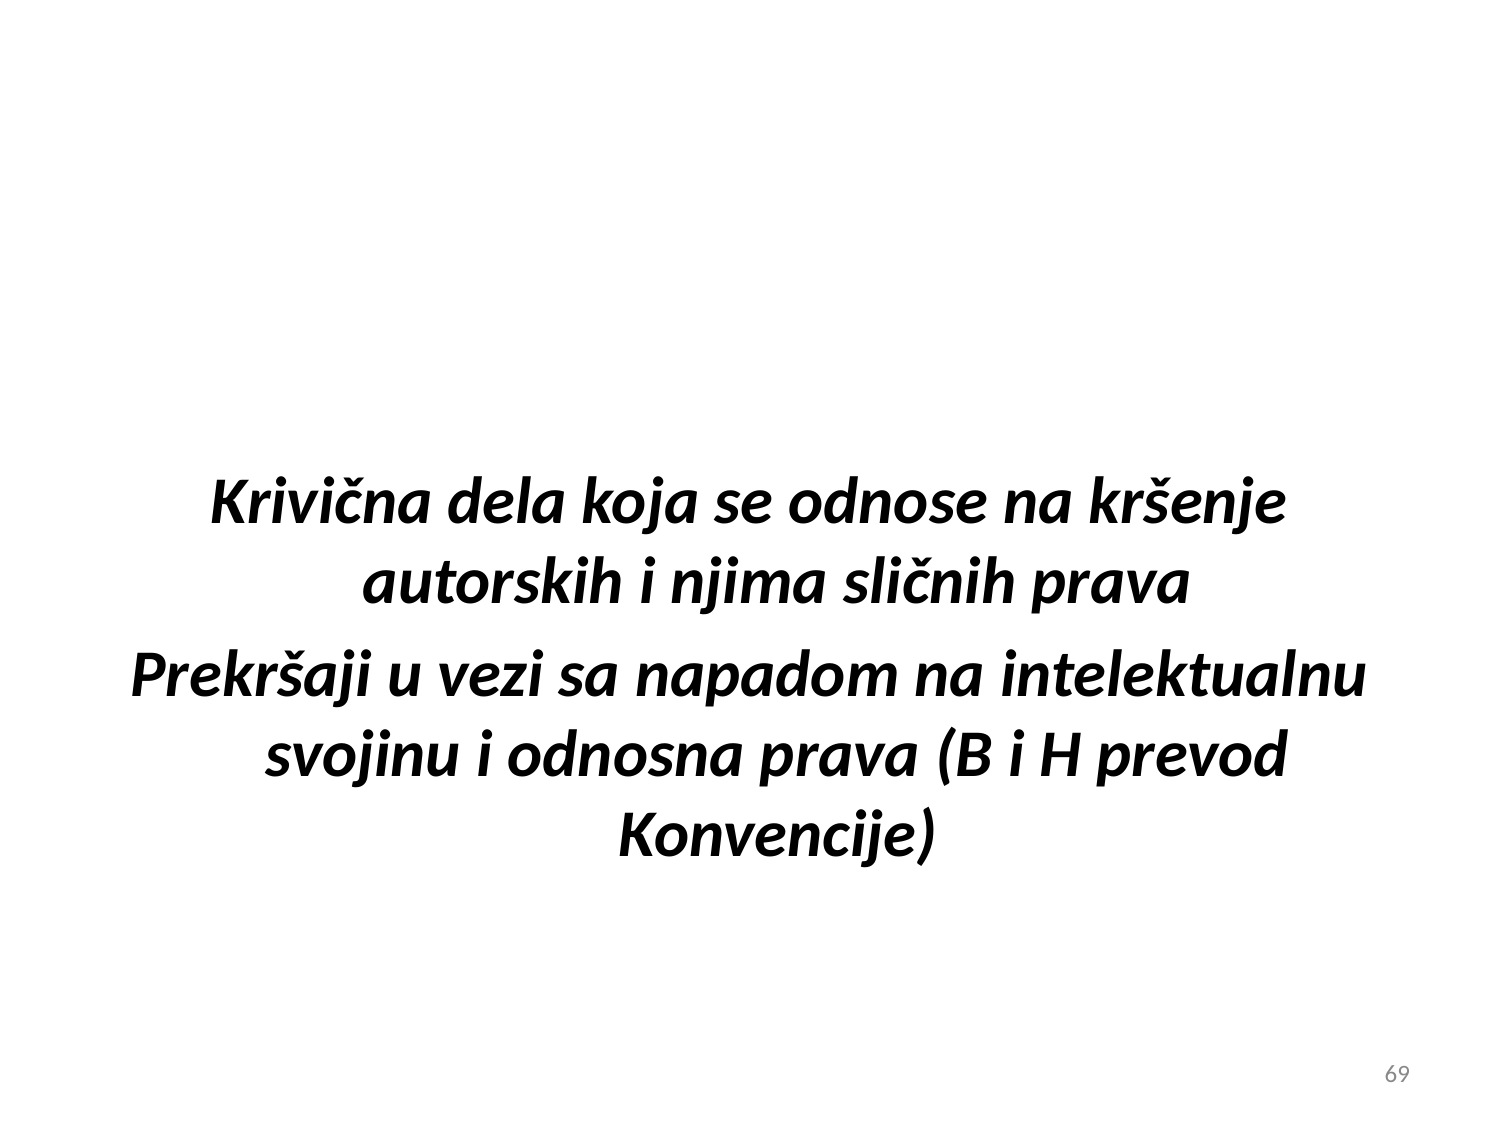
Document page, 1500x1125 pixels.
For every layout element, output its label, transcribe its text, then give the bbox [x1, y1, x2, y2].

slide_number 69 [1074, 1042, 1425, 1103]
list Krivična dela koja se odnose na kršenje autorskih i njima sličnih prava Prekršaji u vezi sa napadom na intelektualnu svojinu i odnosna prava (B i H prevod Konvencije) [74, 262, 1426, 1006]
